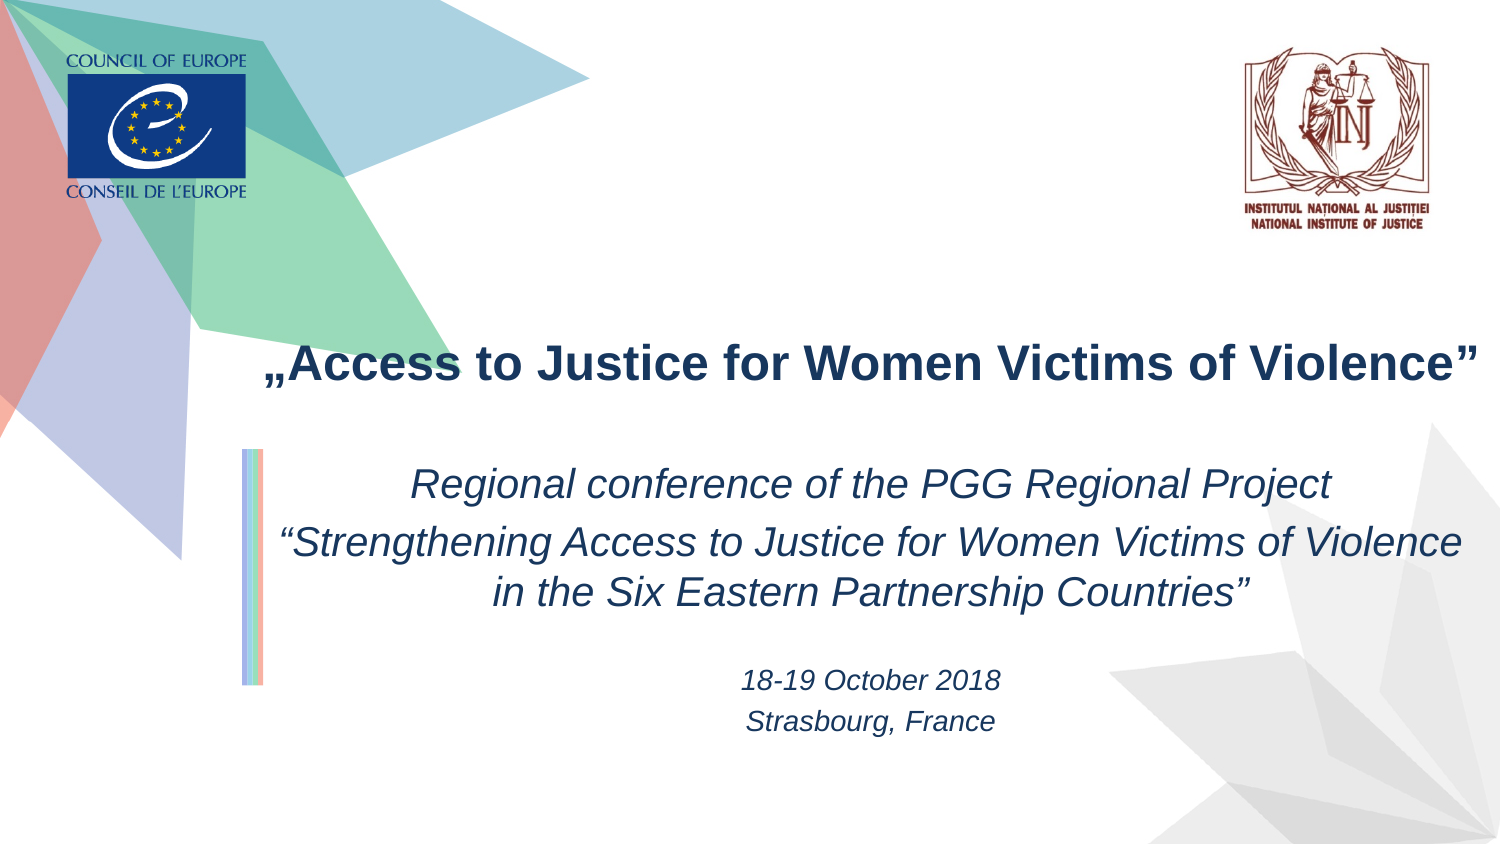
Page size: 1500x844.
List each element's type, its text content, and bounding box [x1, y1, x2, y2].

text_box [241, 448, 264, 686]
picture [0, 0, 1500, 844]
list „Access to Justice for Women Victims of Violence” Regional conference of the PGG Regional Project “Strengthening Access to Justice for Women Victims of Violence in the Six Eastern Partnership Countries” 18-19 October 2018 Strasbourg, France [242, 291, 1500, 706]
